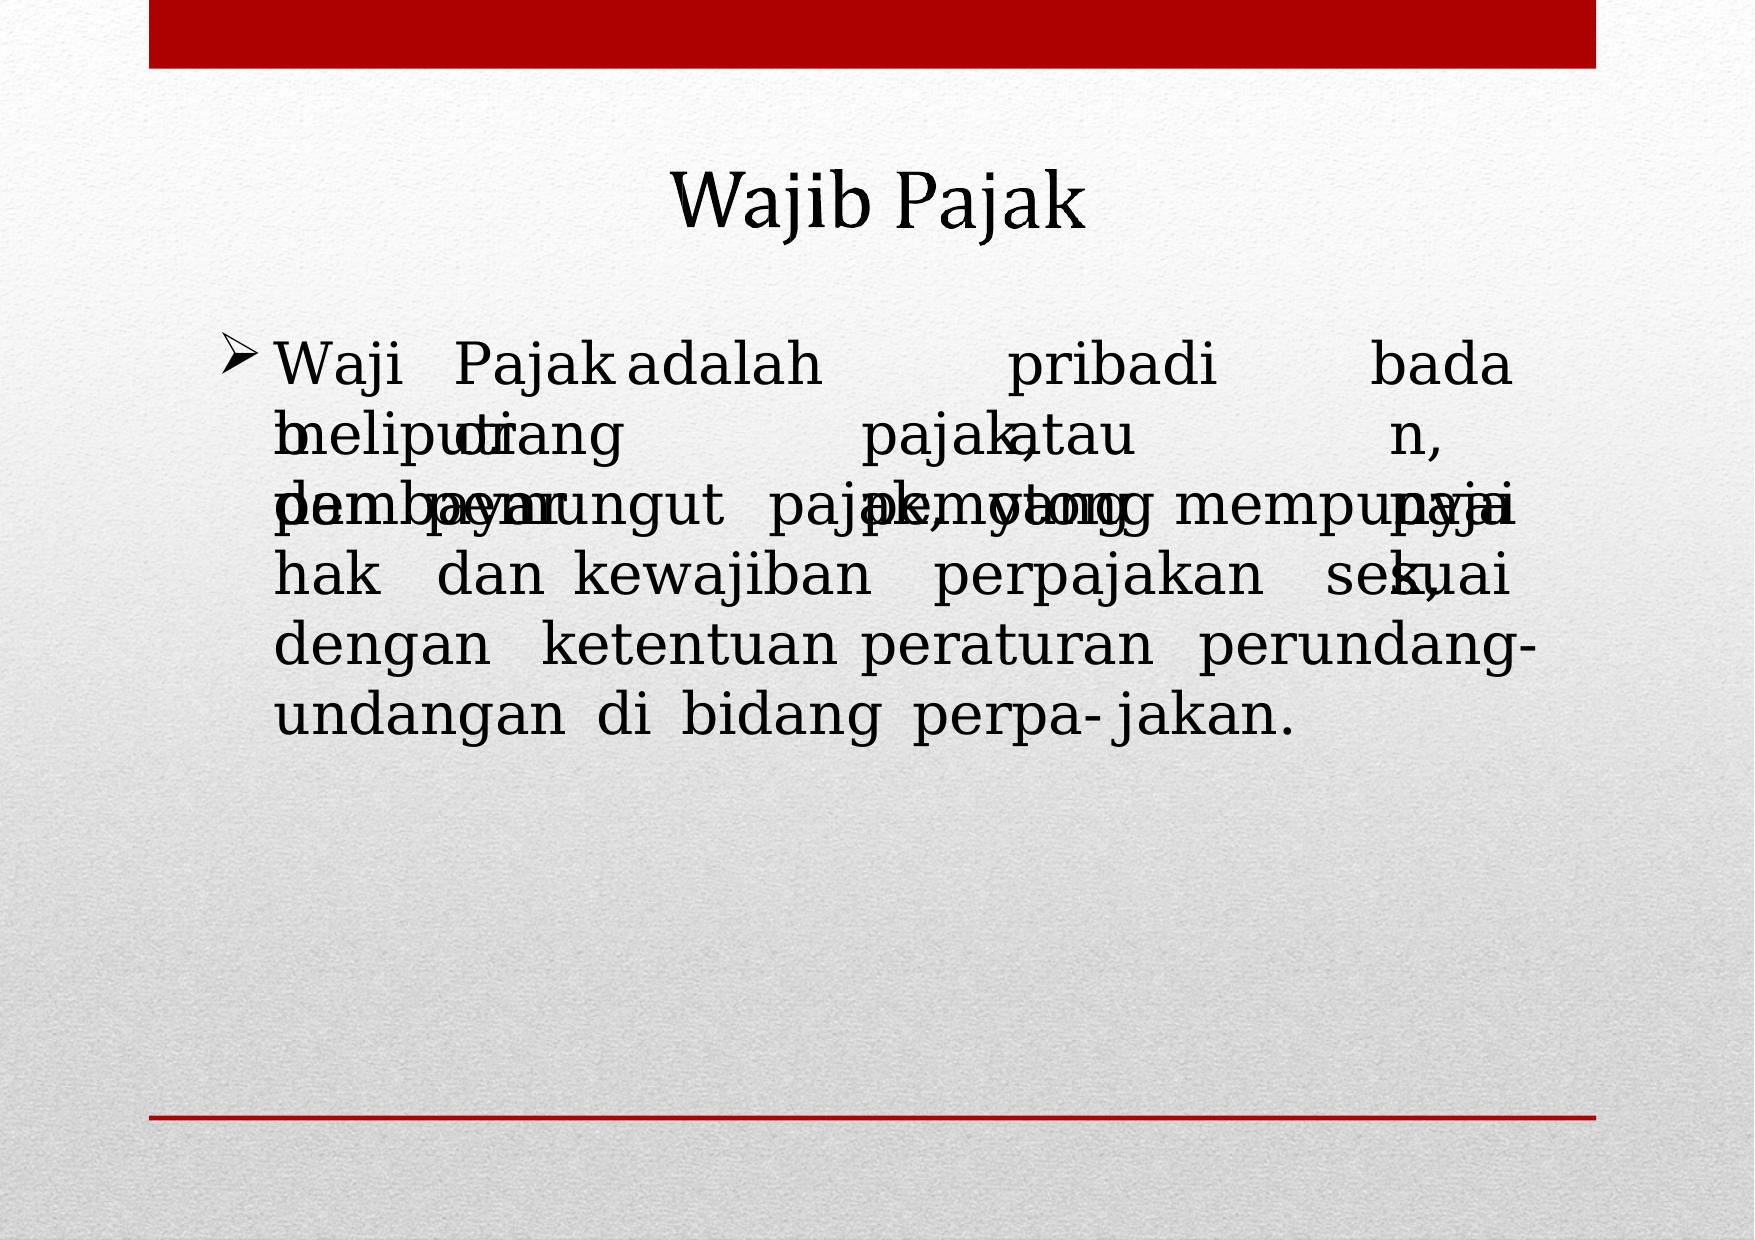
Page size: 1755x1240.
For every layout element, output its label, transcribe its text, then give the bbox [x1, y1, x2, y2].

text_box [896, 169, 1086, 246]
text_box [808, 187, 825, 228]
text_box [745, 187, 781, 228]
text_box Wajib [215, 325, 419, 466]
text_box Pajak adalah orang [451, 325, 973, 465]
text_box [790, 172, 798, 181]
text_box [812, 172, 821, 181]
text_box meliputi pembayar [271, 395, 799, 465]
text_box pribadi atau [1005, 325, 1337, 465]
text_box [669, 171, 746, 228]
text_box [830, 169, 870, 228]
text_box dan pemungut pajak, yang mempunyai hak dan kewajiban perpajakan sesuai dengan ketentuan peraturan perundang-undangan di bidang perpa- jakan. [271, 465, 1540, 746]
text_box [782, 187, 798, 246]
text_box badan, pajak, [1368, 325, 1539, 465]
text_box pajak, pemotong [859, 395, 1327, 465]
